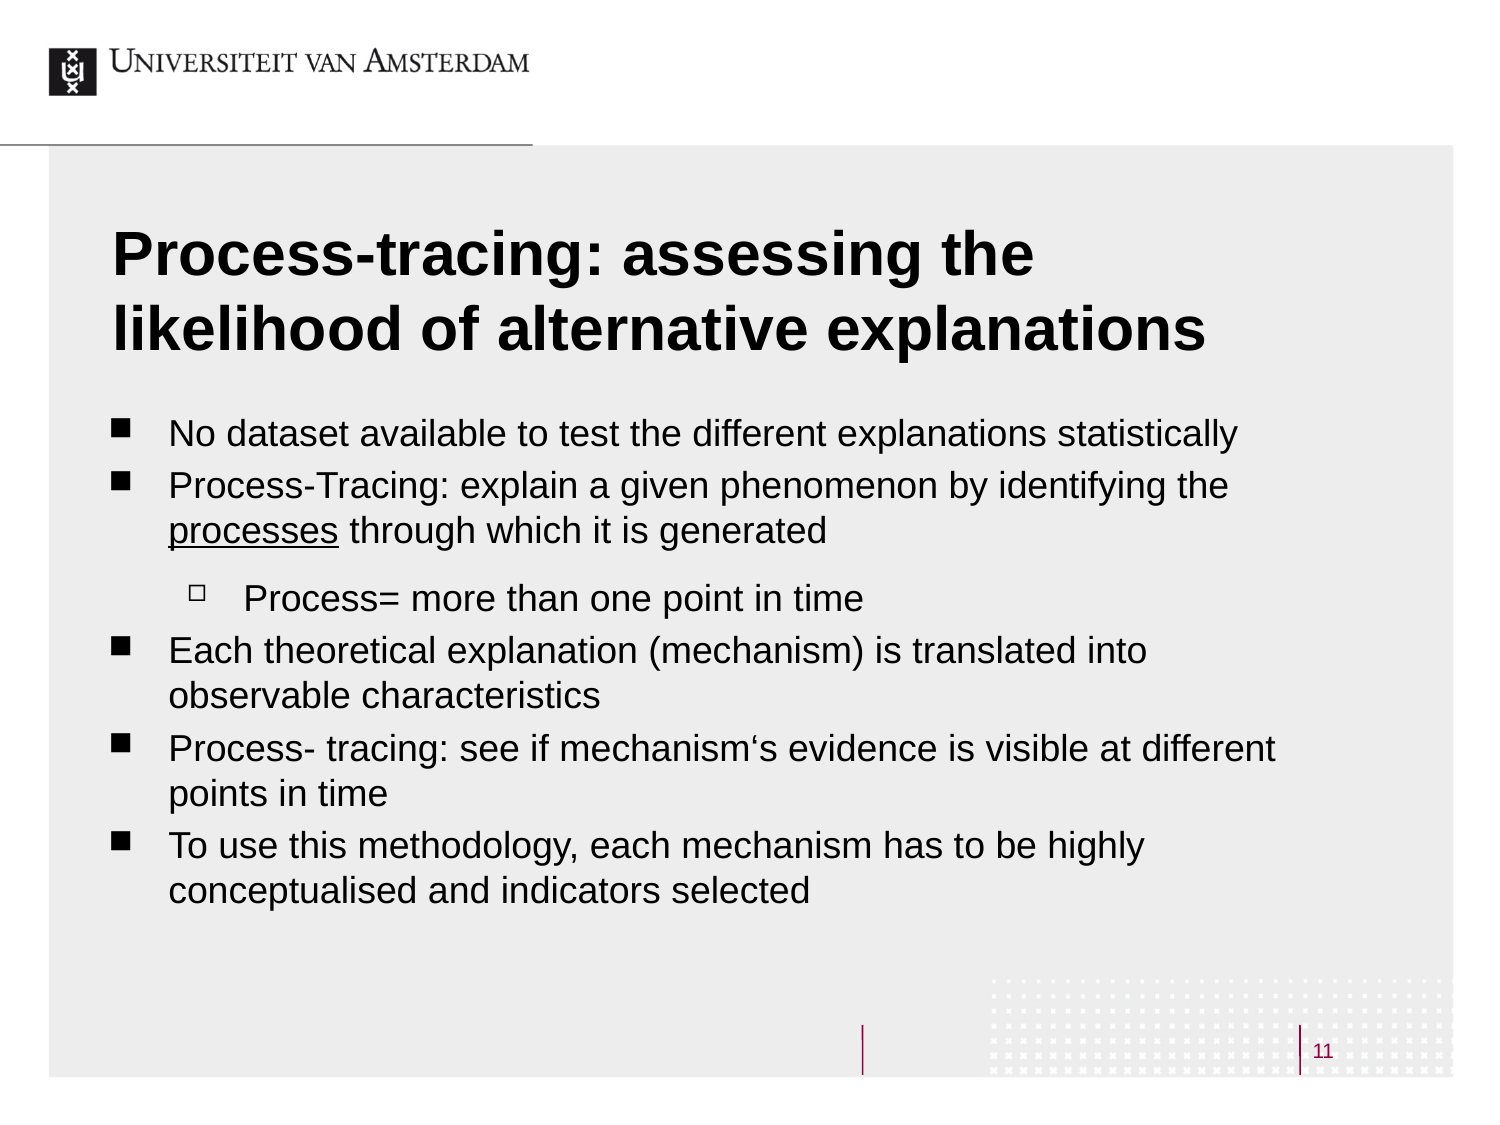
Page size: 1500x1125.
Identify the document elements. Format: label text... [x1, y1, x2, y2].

slide_number 11 [1312, 1037, 1401, 1103]
title Process-tracing: assessing the likelihood of alternative explanations [112, 212, 1325, 350]
list No dataset available to test the different explanations statistically Process-Tracing: explain a given phenomenon by identifying the processes through which it is generated Process= more than one point in time Each theoretical explanation (mechanism) is translated into observable characteristics Process- tracing: see if mechanism‘s evidence is visible at different points in time To use this methodology, each mechanism has to be highly conceptualised and indicators selected [112, 408, 1325, 959]
picture [0, 0, 1500, 1125]
